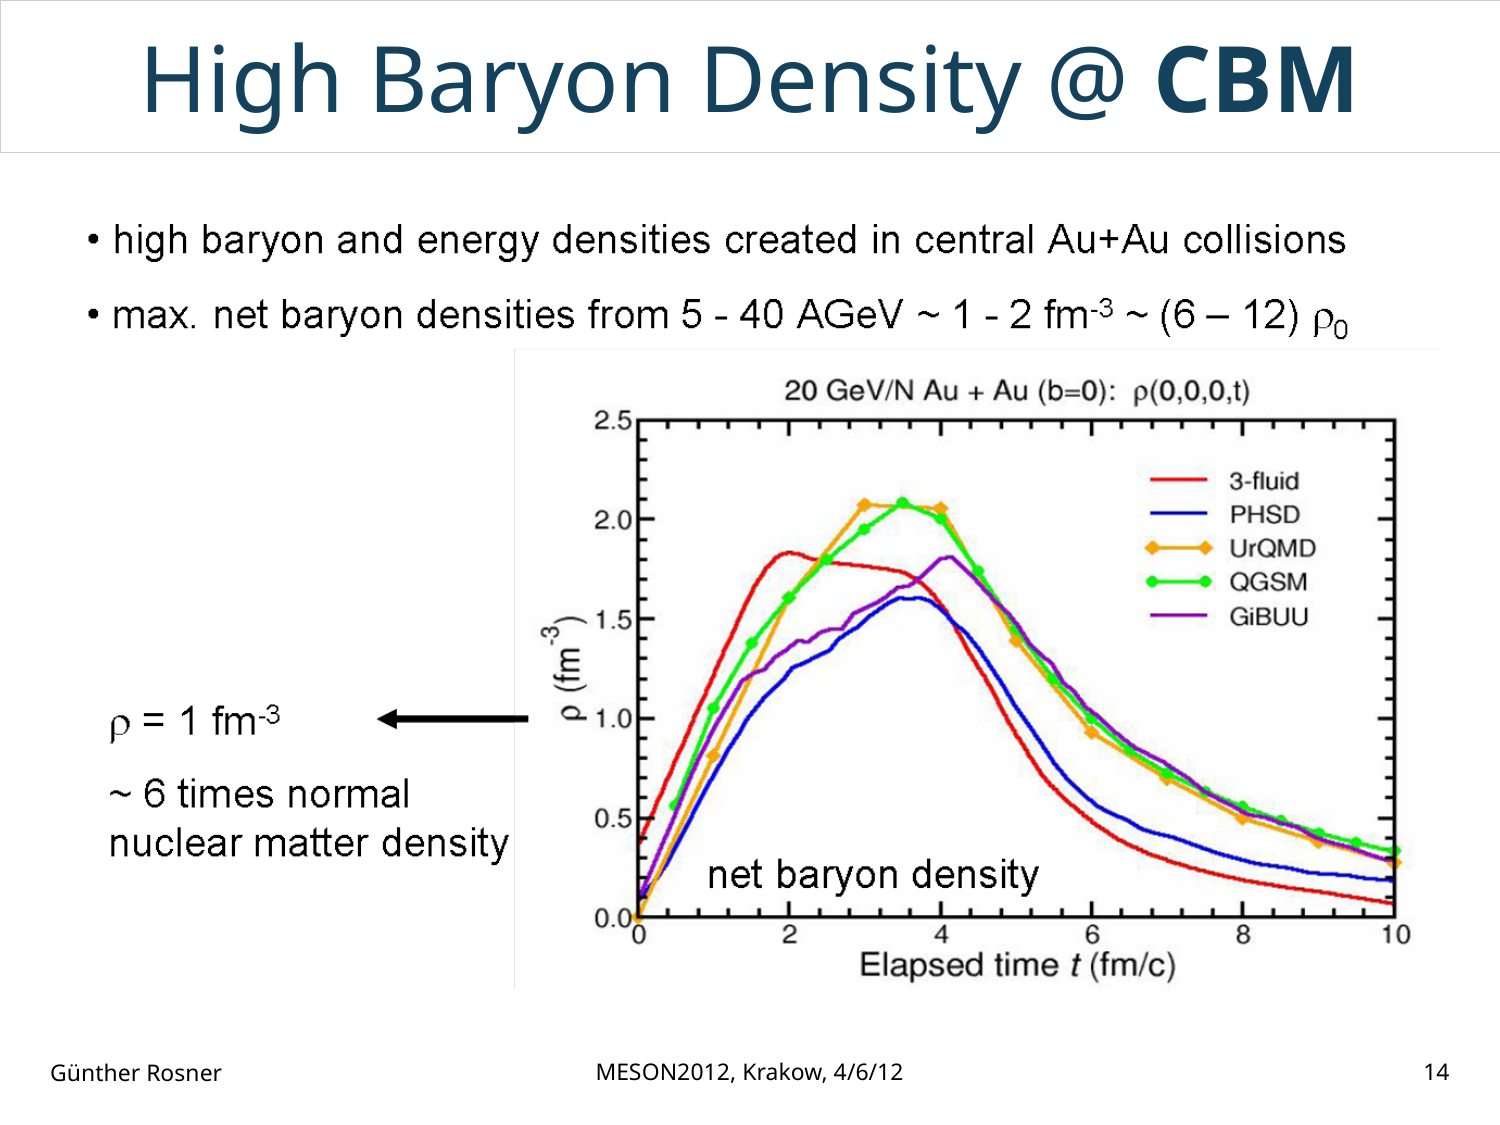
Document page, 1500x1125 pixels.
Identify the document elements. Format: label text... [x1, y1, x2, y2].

slide_number 14 [1114, 1042, 1465, 1103]
title High Baryon Density @ CBM [0, 0, 1500, 153]
picture [70, 204, 1443, 989]
footer MESON2012, Krakow, 4/6/12 [469, 1042, 1031, 1103]
slide_number Günther Rosner [35, 1042, 386, 1103]
